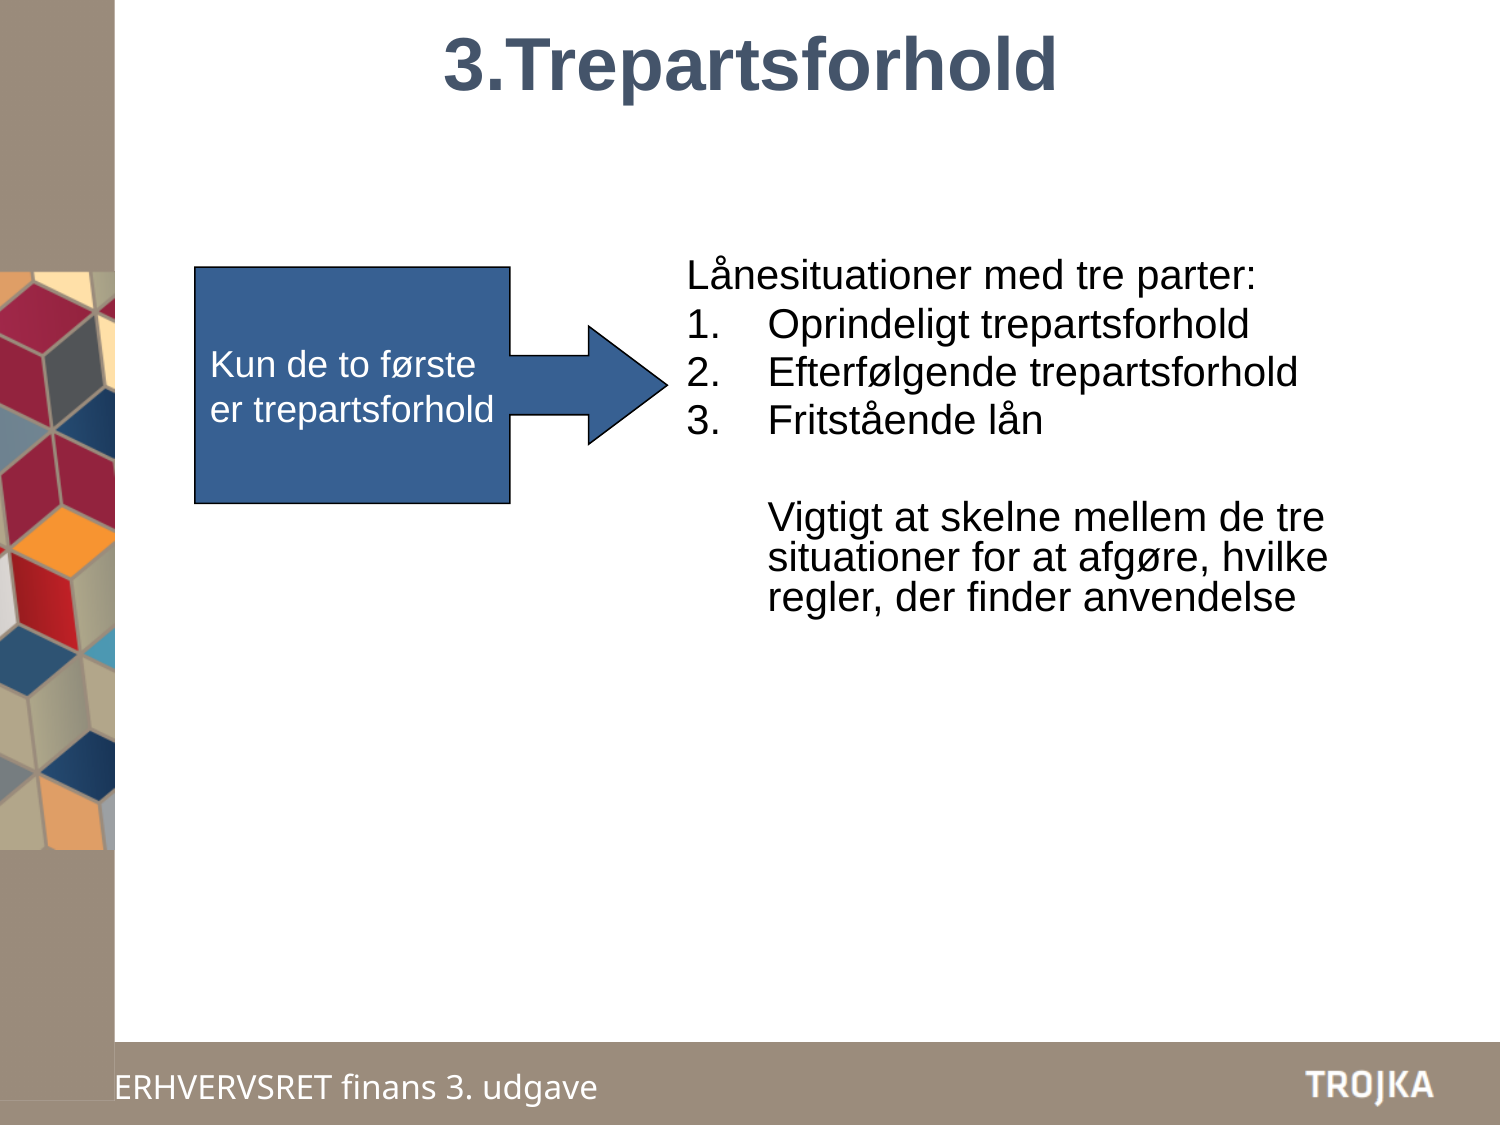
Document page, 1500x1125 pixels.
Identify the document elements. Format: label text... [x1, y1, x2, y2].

text_box Lånesituationer med tre parter: Oprindeligt trepartsforhold Efterfølgende trepartsforhold Fritstående lån Vigtigt at skelne mellem de tre situationer for at afgøre, hvilke regler, der finder anvendelse [671, 250, 1465, 993]
text_box Kun de to første er trepartsforhold [194, 267, 668, 504]
text_box 3.Trepartsforhold [76, 0, 1427, 121]
picture [0, 1042, 1500, 1125]
picture [0, 0, 115, 1100]
